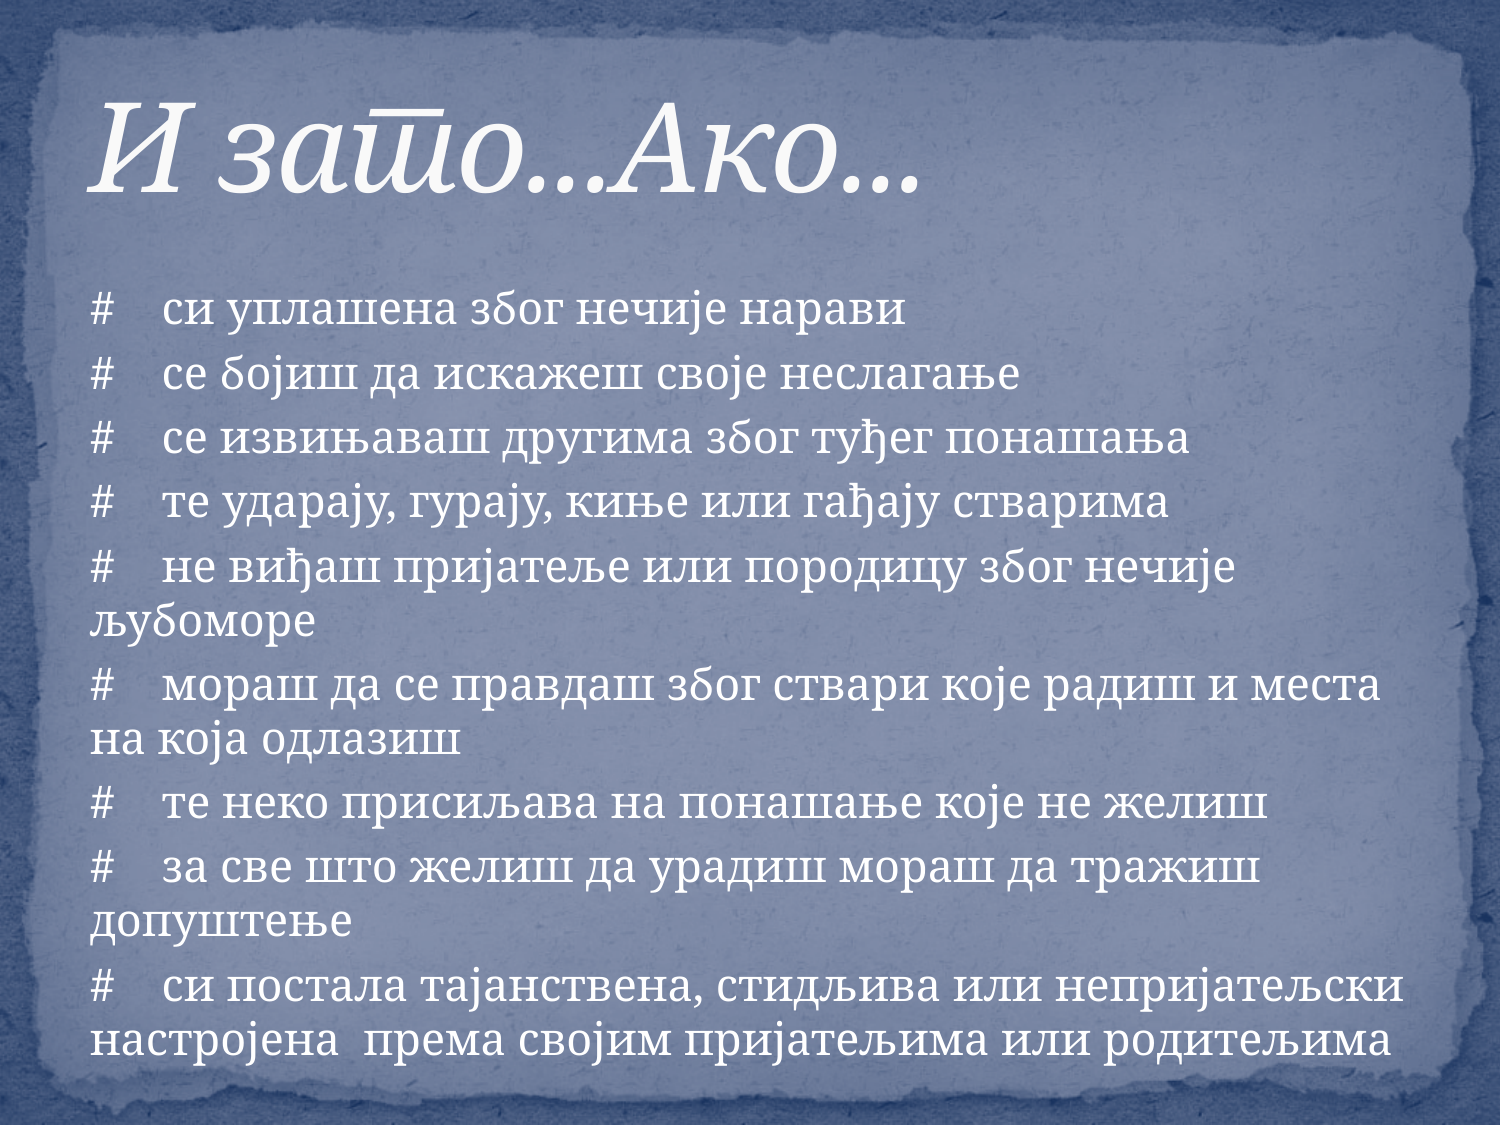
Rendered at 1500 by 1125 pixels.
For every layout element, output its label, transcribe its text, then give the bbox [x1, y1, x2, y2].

title И зато...Ако... [74, 24, 1425, 225]
list # си уплашена због нечије нарави # се бојиш да искажеш своје неслагање # се извињаваш другима због туђег понашања # те ударају, гурају, киње или гађају стварима # не виђаш пријатеље или породицу због нечије љубоморе # мораш да се правдаш због ствари које радиш и места на која одлазиш # те неко присиљава на понашање које не желиш # за све што желиш да урадиш мораш да тражиш допуштење # си постала тајанствена, стидљива или непријатељски настројена према својим пријатељима или родитељима [75, 225, 1425, 1083]
